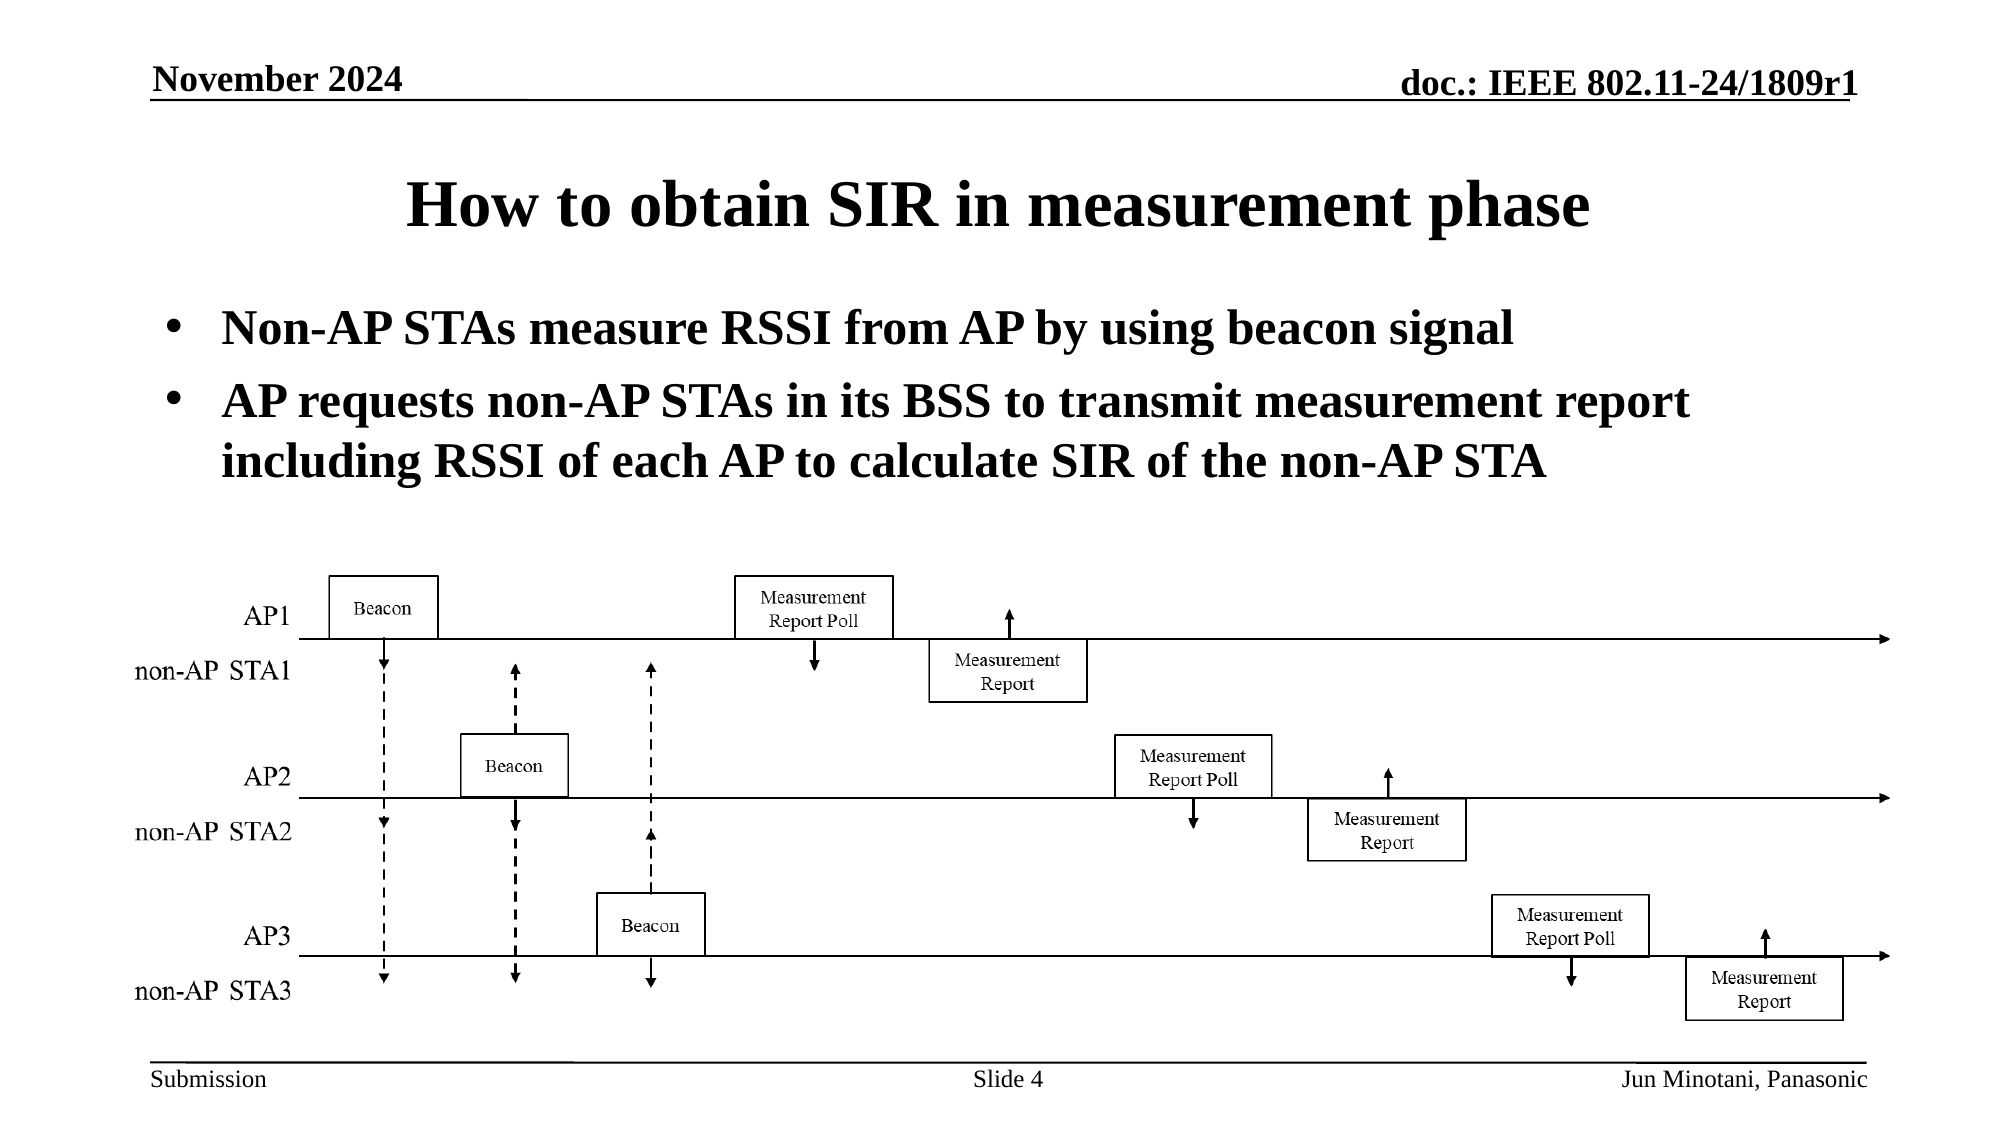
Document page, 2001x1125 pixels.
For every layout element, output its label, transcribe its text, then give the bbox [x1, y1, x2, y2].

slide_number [152, 54, 563, 100]
list Non-AP STAs measure RSSI from AP by using beacon signal AP requests non-AP STAs in its BSS to transmit measurement report including RSSI of each AP to calculate SIR of the non-AP STA [149, 286, 1850, 573]
picture [117, 575, 1901, 1025]
title How to obtain SIR in measurement phase [149, 112, 1850, 286]
footer Jun Minotani, Panasonic [1171, 1061, 1869, 1093]
slide_number Slide 4 [950, 1061, 1067, 1123]
